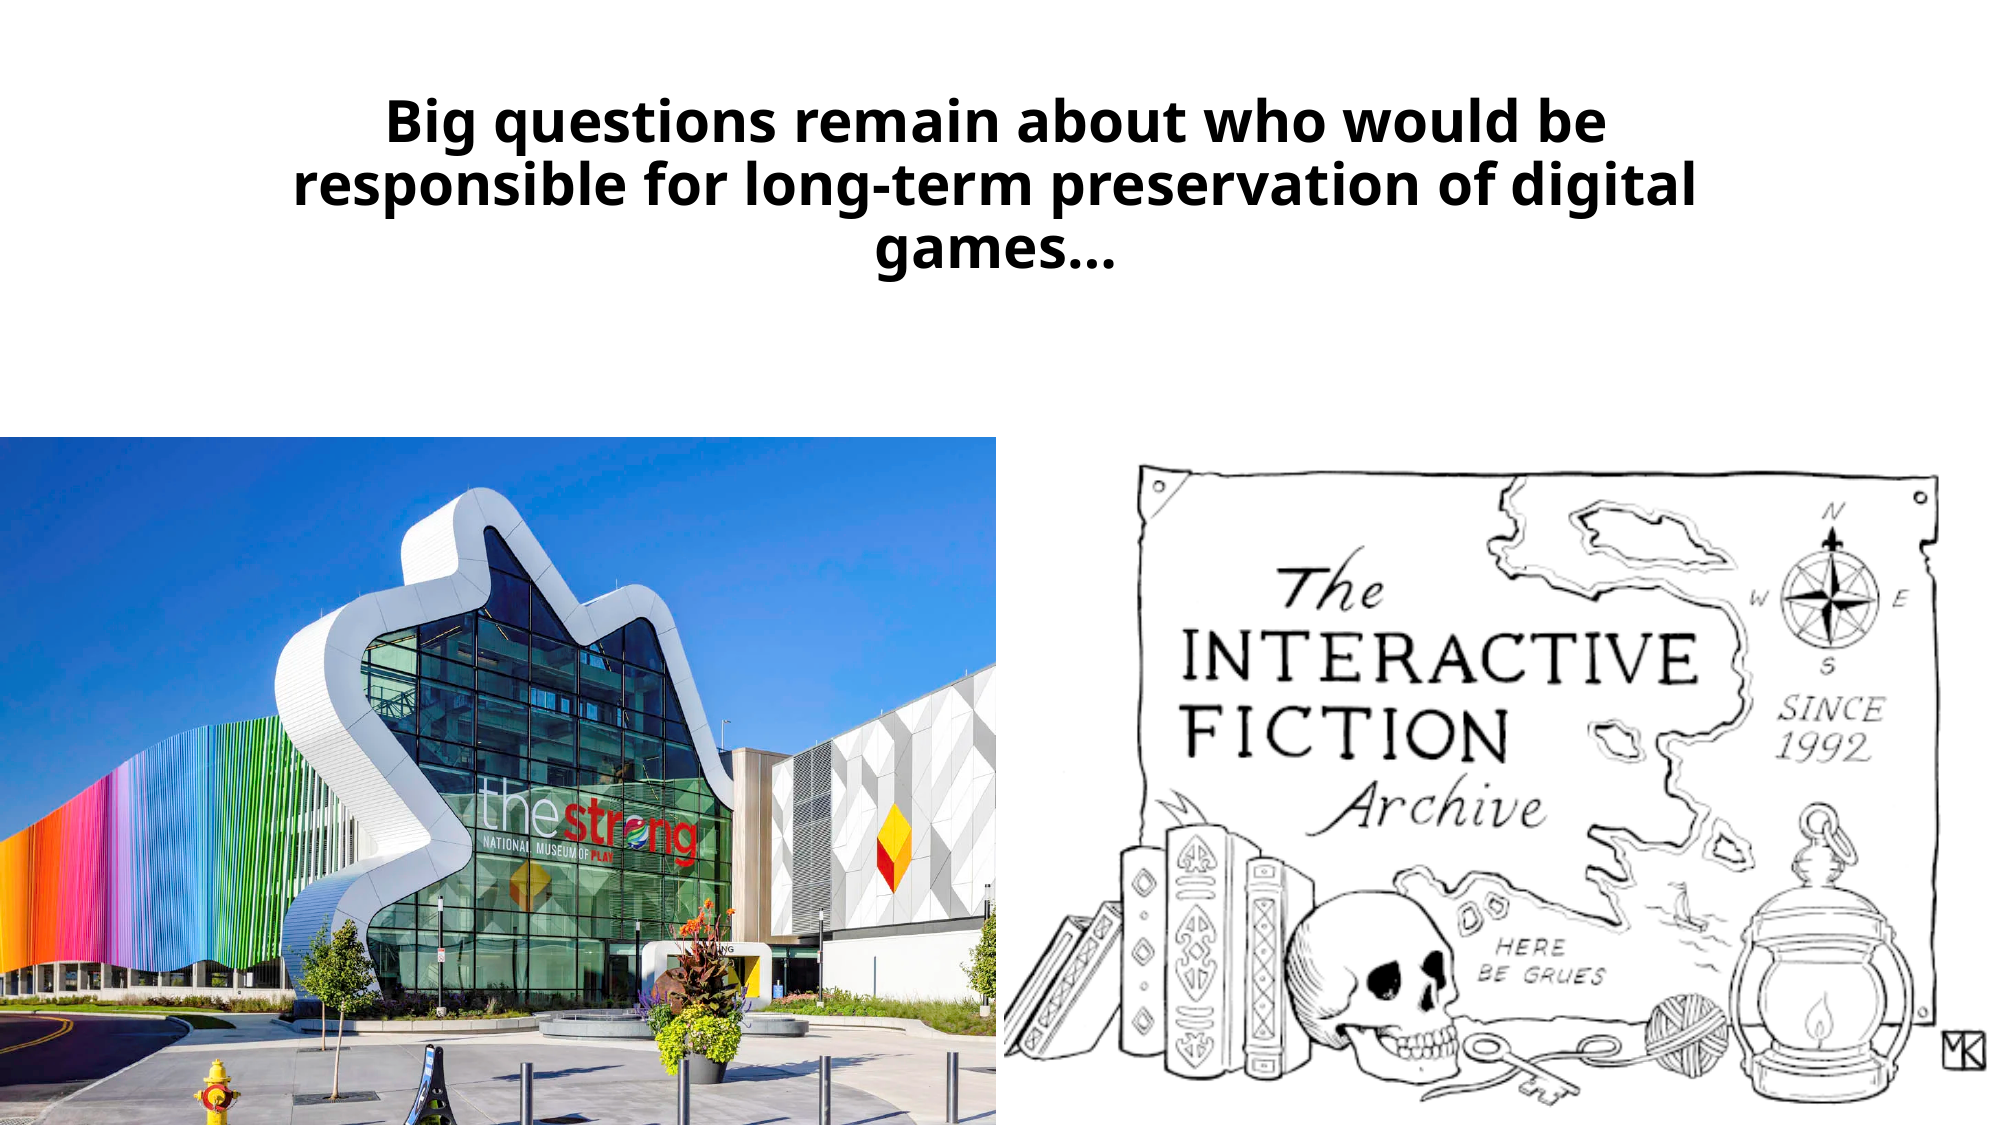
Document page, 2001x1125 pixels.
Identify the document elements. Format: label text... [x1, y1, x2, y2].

picture [1004, 437, 2000, 1125]
picture [0, 437, 996, 1125]
title Big questions remain about who would be responsible for long-term preservation of digital games… [210, 149, 1782, 289]
text_box [0, 0, 2000, 1125]
